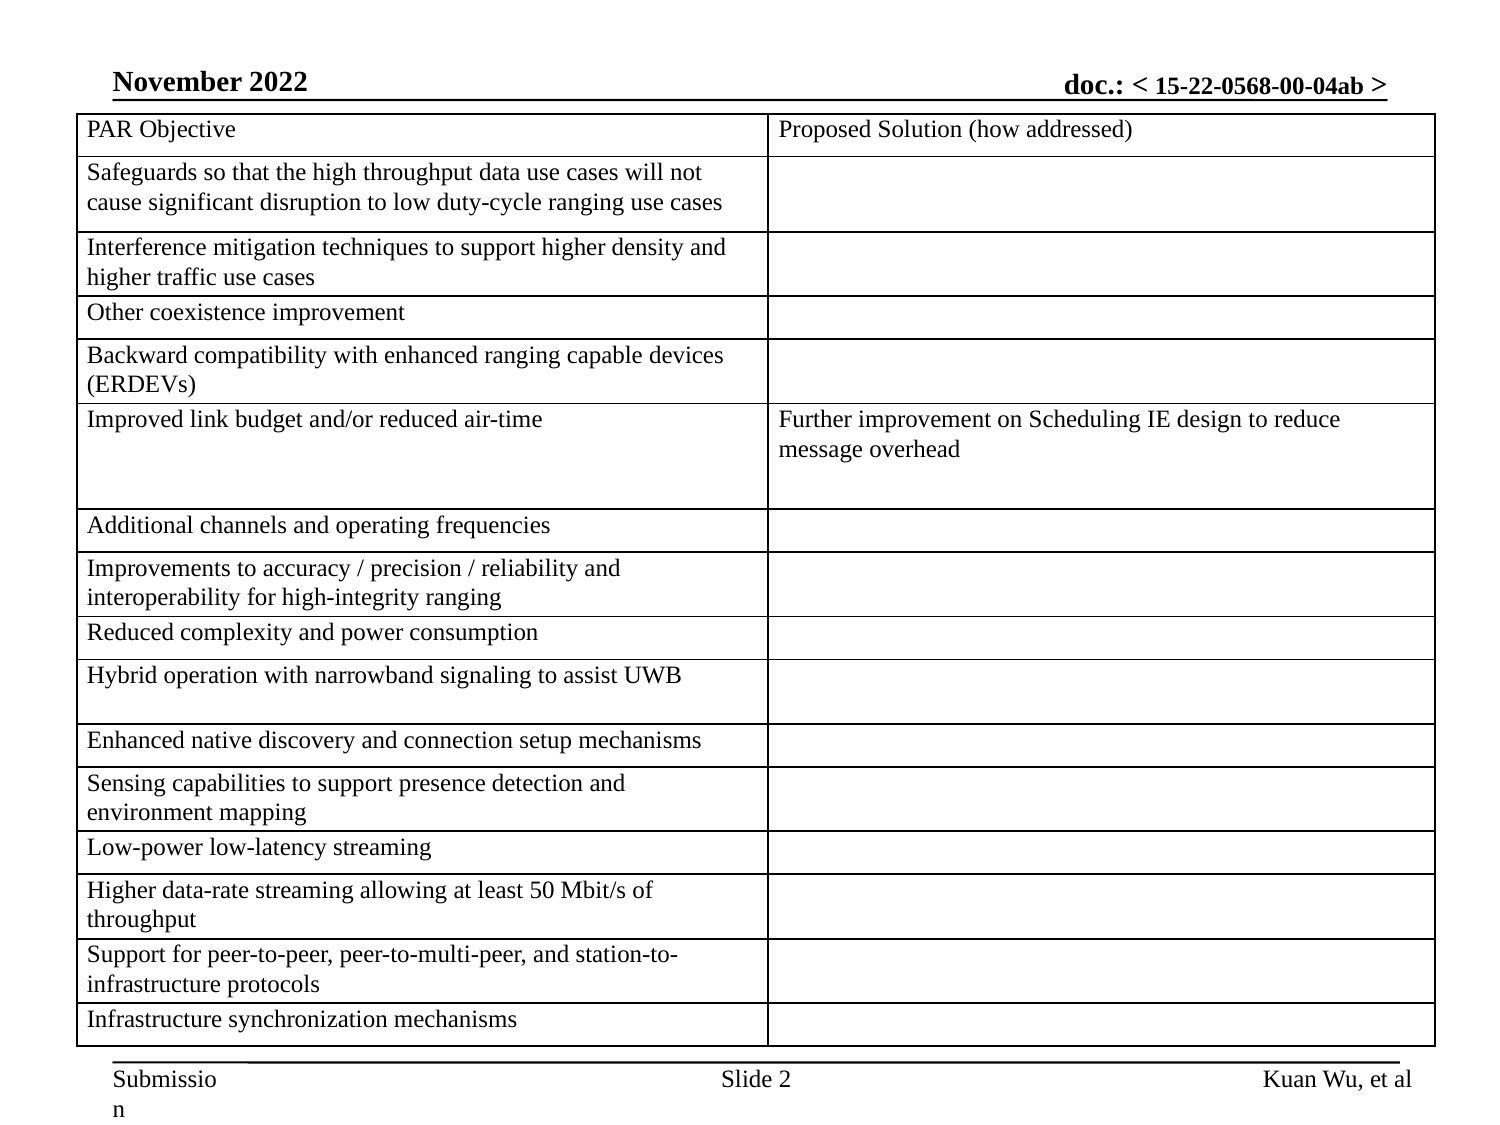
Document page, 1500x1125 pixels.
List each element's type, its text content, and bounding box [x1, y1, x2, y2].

table_cell Improved link budget and/or reduced air-time [78, 404, 767, 508]
table_cell Hybrid operation with narrowband signaling to assist UWB [78, 660, 767, 723]
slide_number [112, 62, 375, 98]
slide_number Slide 2 [720, 1062, 792, 1093]
table_cell [769, 1004, 1434, 1045]
table_cell [769, 832, 1434, 873]
table_cell Other coexistence improvement [78, 297, 767, 338]
table_cell [769, 297, 1434, 338]
table_cell [769, 725, 1434, 766]
table_cell Further improvement on Scheduling IE design to reduce message overhead [769, 404, 1434, 508]
table_cell Enhanced native discovery and connection setup mechanisms [78, 725, 767, 766]
table_cell Sensing capabilities to support presence detection and environment mapping [78, 768, 767, 830]
table_cell Reduced complexity and power consumption [78, 617, 767, 659]
table_cell [769, 617, 1434, 659]
table_cell [769, 940, 1434, 1002]
table_cell Additional channels and operating frequencies [78, 510, 767, 551]
table_cell Improvements to accuracy / precision / reliability and interoperability for high-integrity ranging [78, 553, 767, 616]
table_cell Higher data-rate streaming allowing at least 50 Mbit/s of throughput [78, 875, 767, 938]
table_cell [769, 660, 1434, 723]
table_header Proposed Solution (how addressed) [769, 115, 1434, 156]
table_cell Infrastructure synchronization mechanisms [78, 1004, 767, 1045]
table_cell Backward compatibility with enhanced ranging capable devices (ERDEVs) [78, 340, 767, 403]
table_cell Low-power low-latency streaming [78, 832, 767, 873]
table_cell [769, 233, 1434, 295]
table_cell Safeguards so that the high throughput data use cases will not cause significant disruption to low duty-cycle ranging use cases [78, 157, 767, 231]
table_header PAR Objective [78, 115, 767, 156]
table_cell [769, 157, 1434, 231]
table_cell [769, 768, 1434, 830]
footer Kuan Wu, et al [820, 1062, 1413, 1093]
table_cell [769, 553, 1434, 616]
table_cell [769, 340, 1434, 403]
table_cell Interference mitigation techniques to support higher density and higher traffic use cases [78, 233, 767, 295]
table_cell Support for peer-to-peer, peer-to-multi-peer, and station-to-infrastructure protocols [78, 940, 767, 1002]
table_cell [769, 510, 1434, 551]
table_cell [769, 875, 1434, 938]
